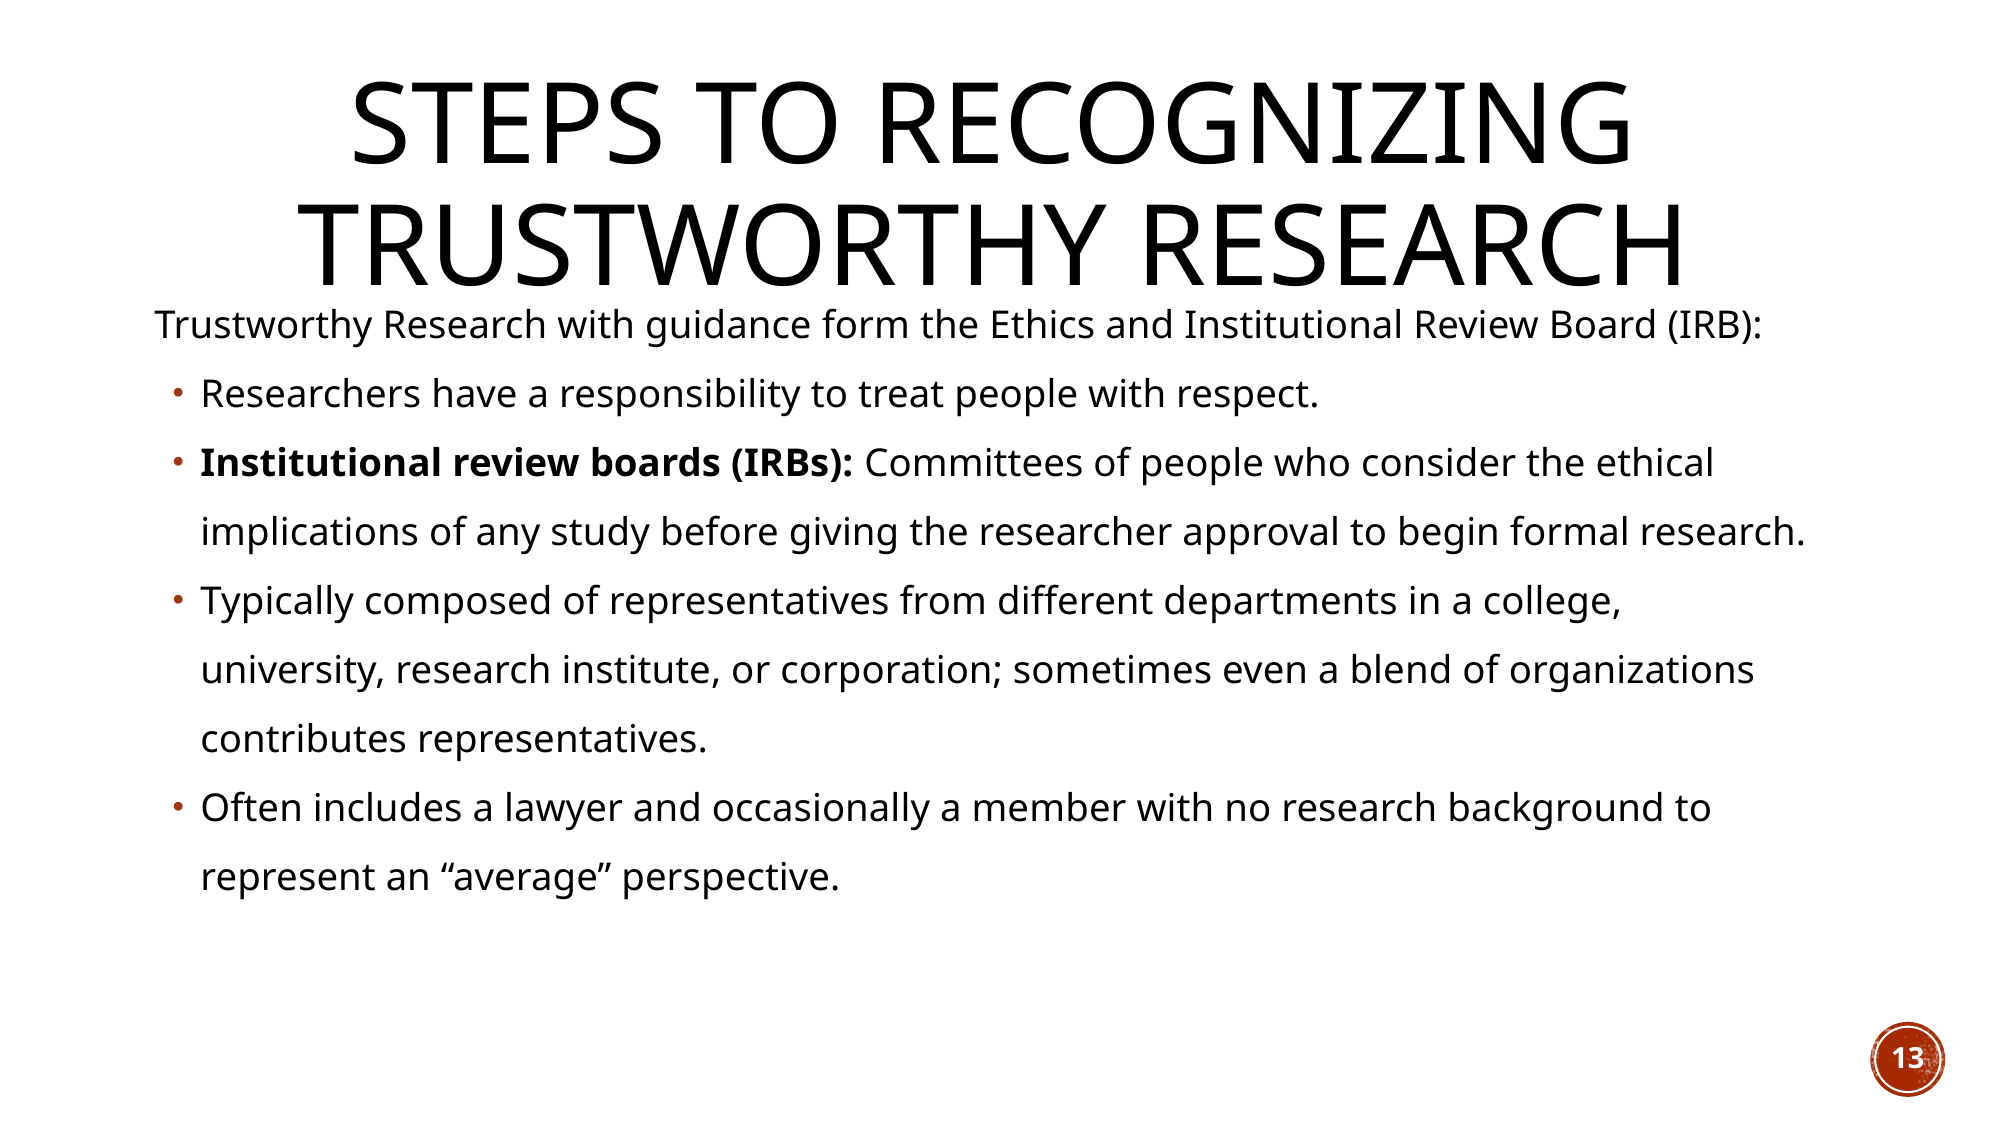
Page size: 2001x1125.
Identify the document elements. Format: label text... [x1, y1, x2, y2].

list Trustworthy Research with guidance form the Ethics and Institutional Review Board (IRB): Researchers have a responsibility to treat people with respect. Institutional review boards (IRBs): Committees of people who consider the ethical implications of any study before giving the researcher approval to begin formal research. Typically composed of representatives from different departments in a college, university, research institute, or corporation; sometimes even a blend of organizations contributes representatives. Often includes a lawyer and occasionally a member with no research background to represent an “average” perspective. [139, 269, 1826, 1035]
title Steps to Recognizing Trustworthy Research [26, 56, 1961, 321]
slide_number 13 [1855, 1028, 1961, 1089]
